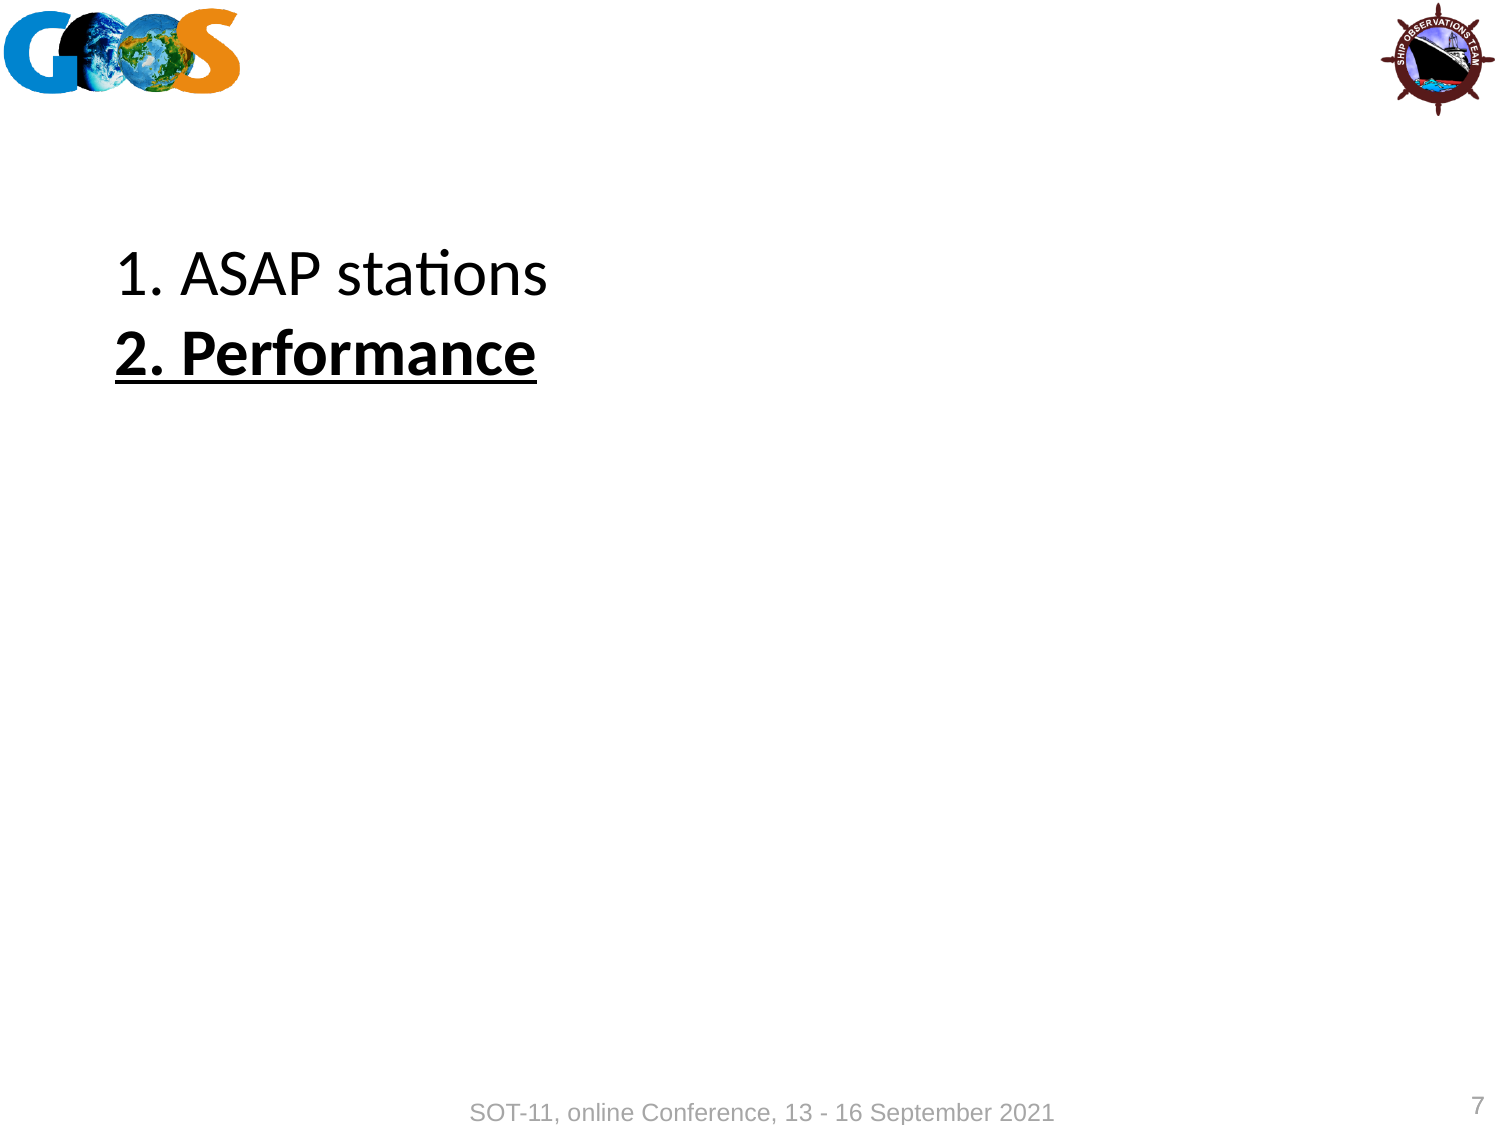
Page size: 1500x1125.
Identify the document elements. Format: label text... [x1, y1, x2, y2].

picture [3, 7, 240, 94]
picture [1380, 2, 1495, 116]
list 1. ASAP stations 2. Performance [99, 221, 1450, 1030]
text_box 7 [1162, 1085, 1500, 1123]
